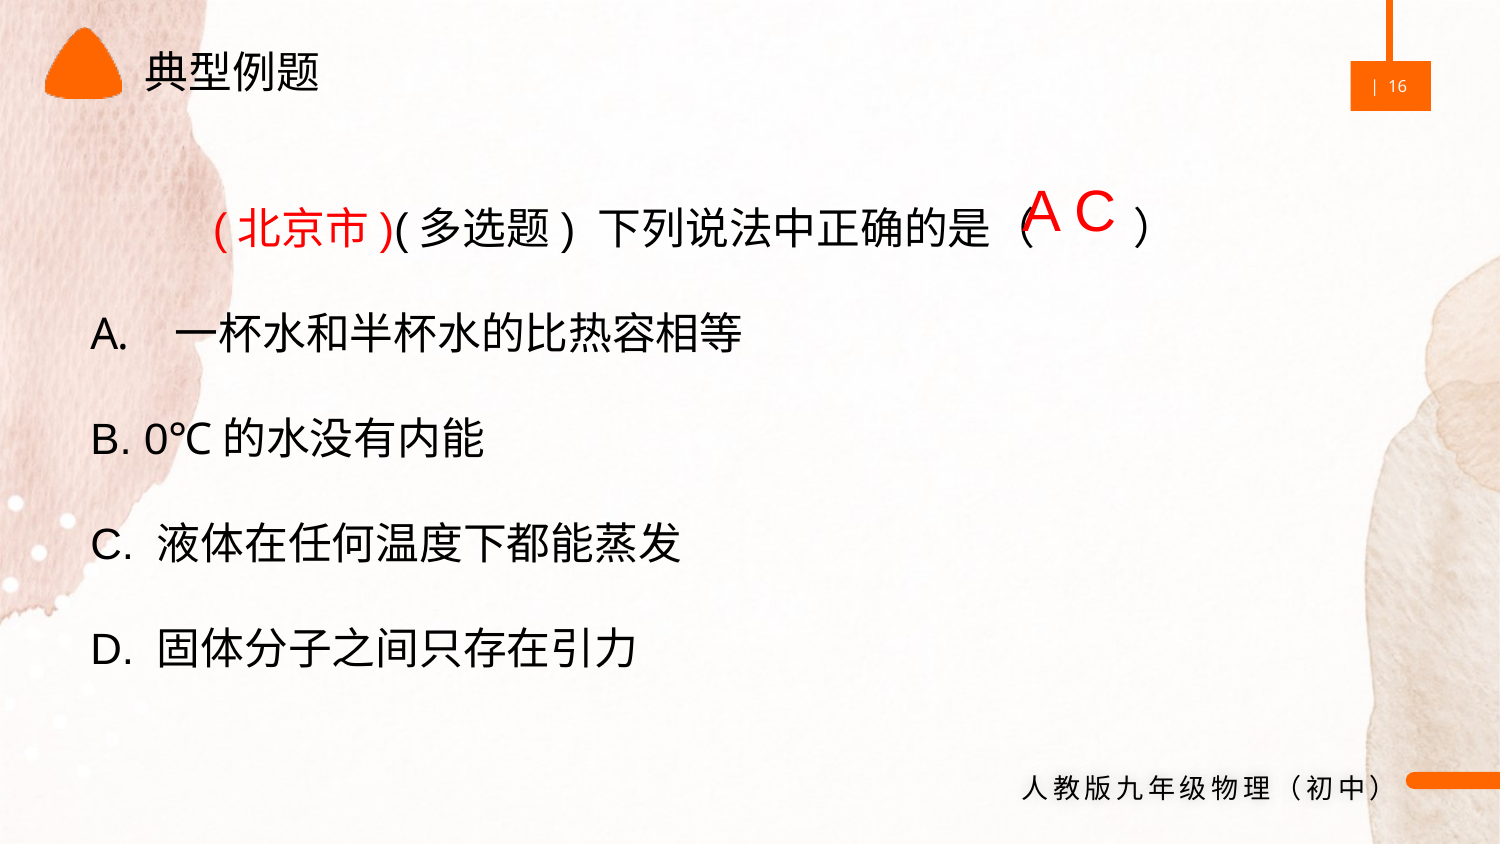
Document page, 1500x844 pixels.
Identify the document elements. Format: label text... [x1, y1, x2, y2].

picture [0, 0, 1500, 844]
text_box 典型例题 [133, 39, 332, 103]
text_box (北京市)(多选题) 下列说法中正确的是（ ） 一杯水和半杯水的比热容相等 B. 0℃的水没有内能 C. 液体在任何温度下都能蒸发 D. 固体分子之间只存在引力 [79, 142, 1309, 679]
text_box A C [1015, 165, 1188, 251]
